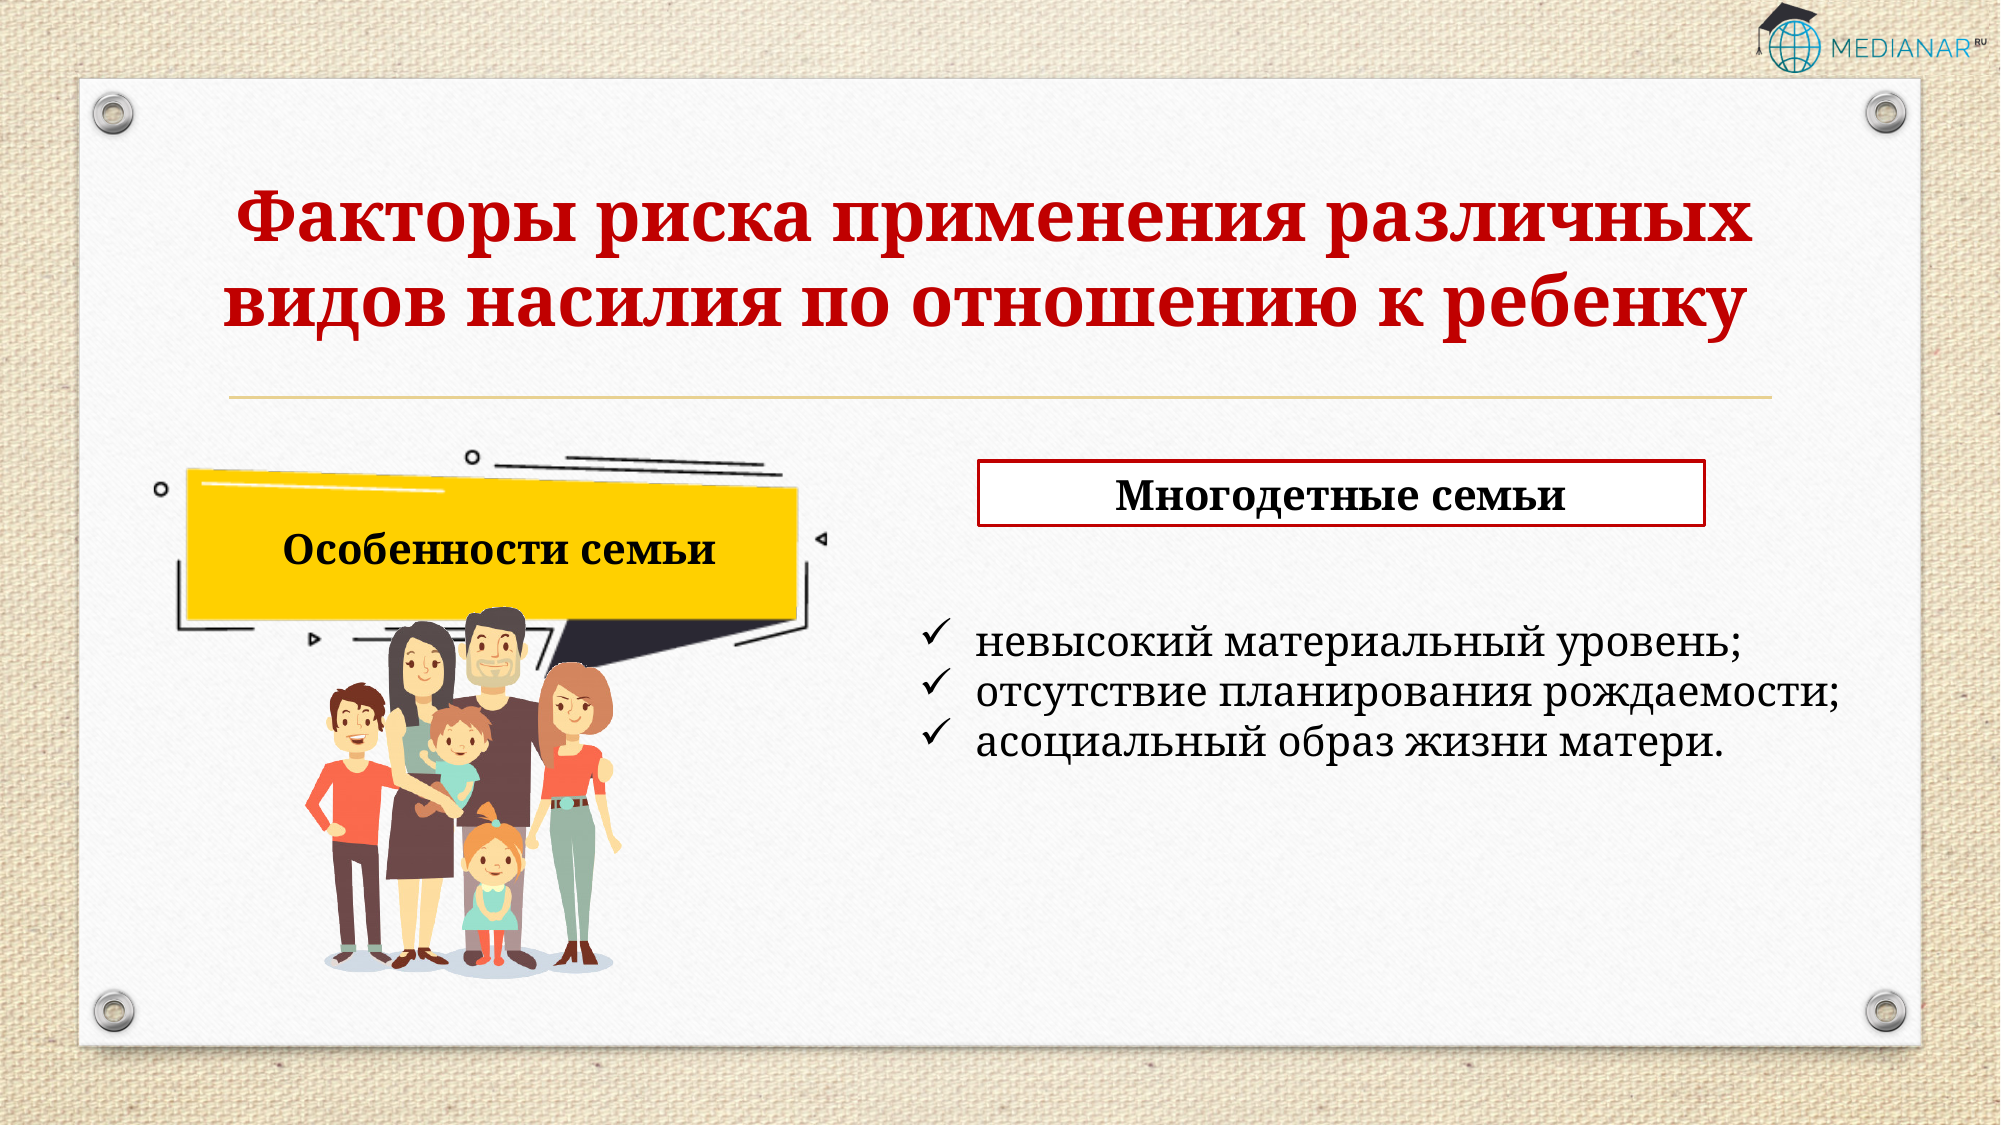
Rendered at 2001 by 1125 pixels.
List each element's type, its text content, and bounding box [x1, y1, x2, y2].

text_box Факторы риска применения различных видов насилия по отношению к ребенку [142, 163, 1849, 348]
picture [0, 0, 2001, 1125]
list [1751, 2, 1989, 76]
text_box невысокий материальный уровень; отсутствие планирования рождаемости; асоциальный образ жизни матери. [903, 607, 1862, 849]
text_box Многодетные семьи [978, 461, 1705, 526]
